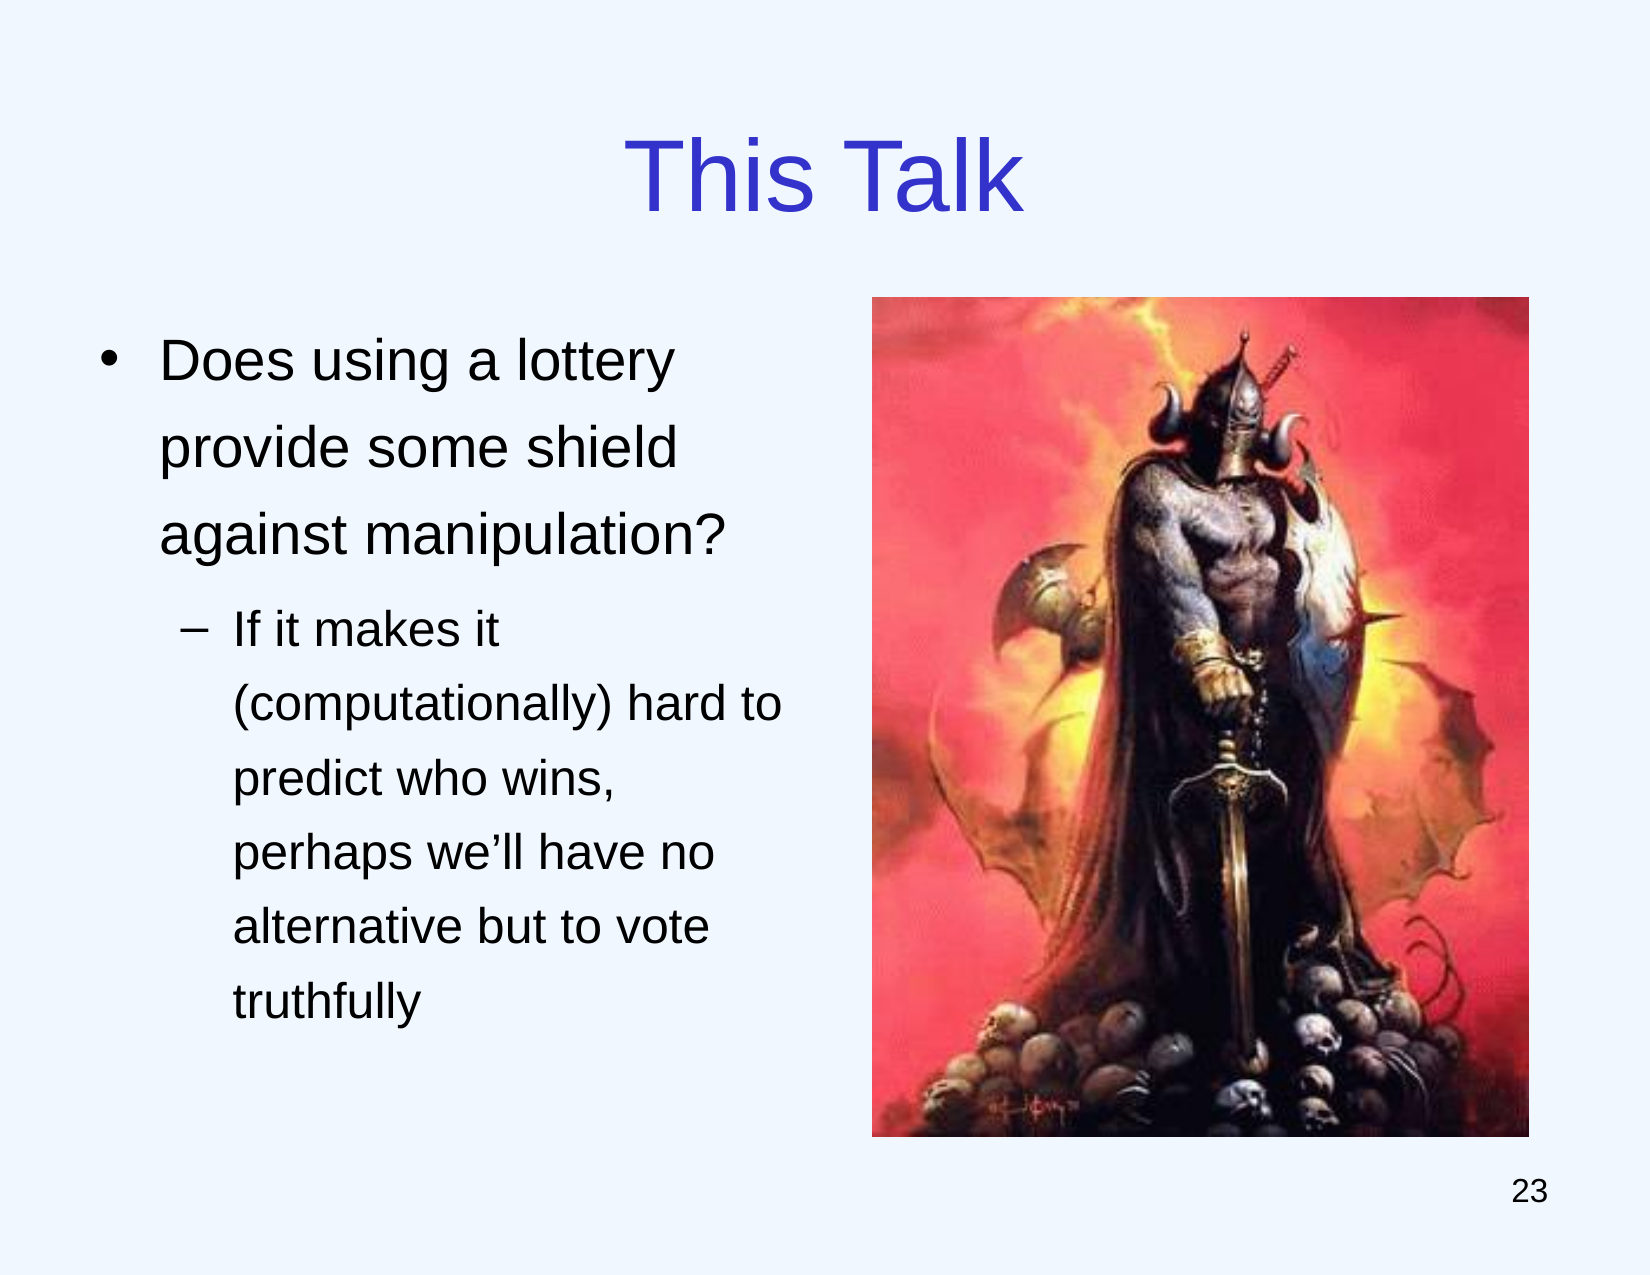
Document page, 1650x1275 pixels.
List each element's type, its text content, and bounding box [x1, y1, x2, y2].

title This Talk [82, 51, 1566, 262]
slide_number 22 [1182, 1160, 1566, 1248]
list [835, 297, 1566, 1137]
list Does using a lottery provide some shield against manipulation? If it makes it (computationally) hard to predict who wins, perhaps we’ll have no alternative but to vote truthfully [82, 297, 812, 1137]
